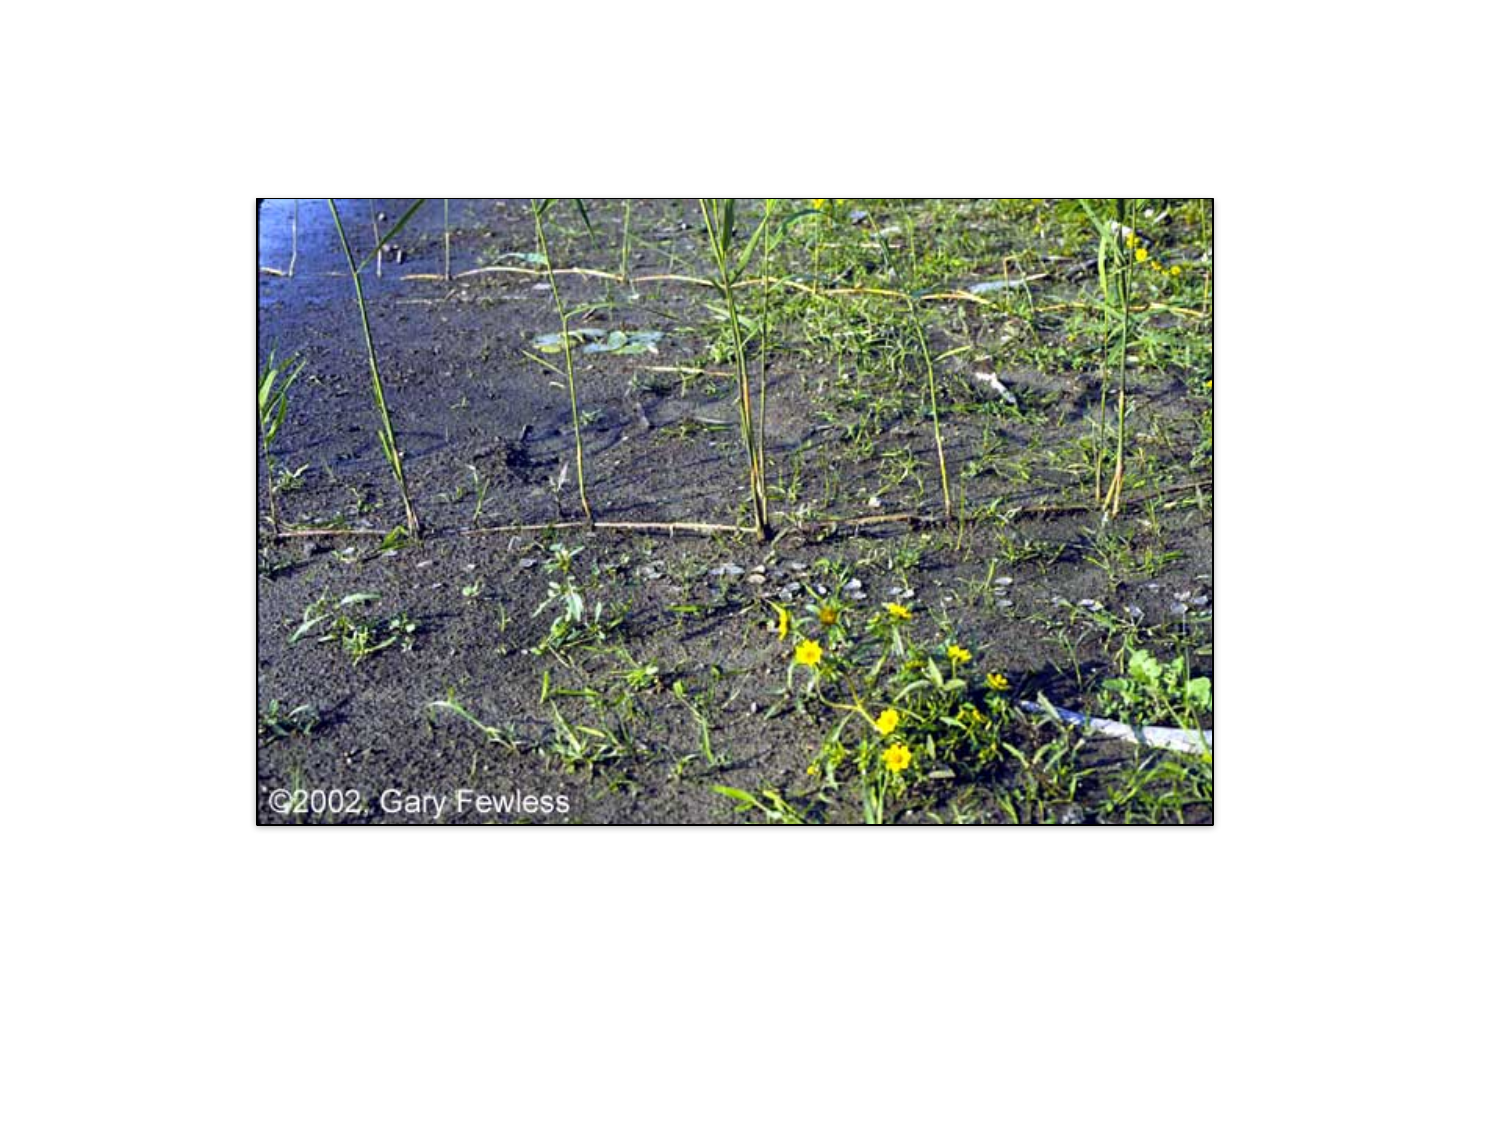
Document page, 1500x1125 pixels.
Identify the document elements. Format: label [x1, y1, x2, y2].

picture [257, 198, 1213, 825]
